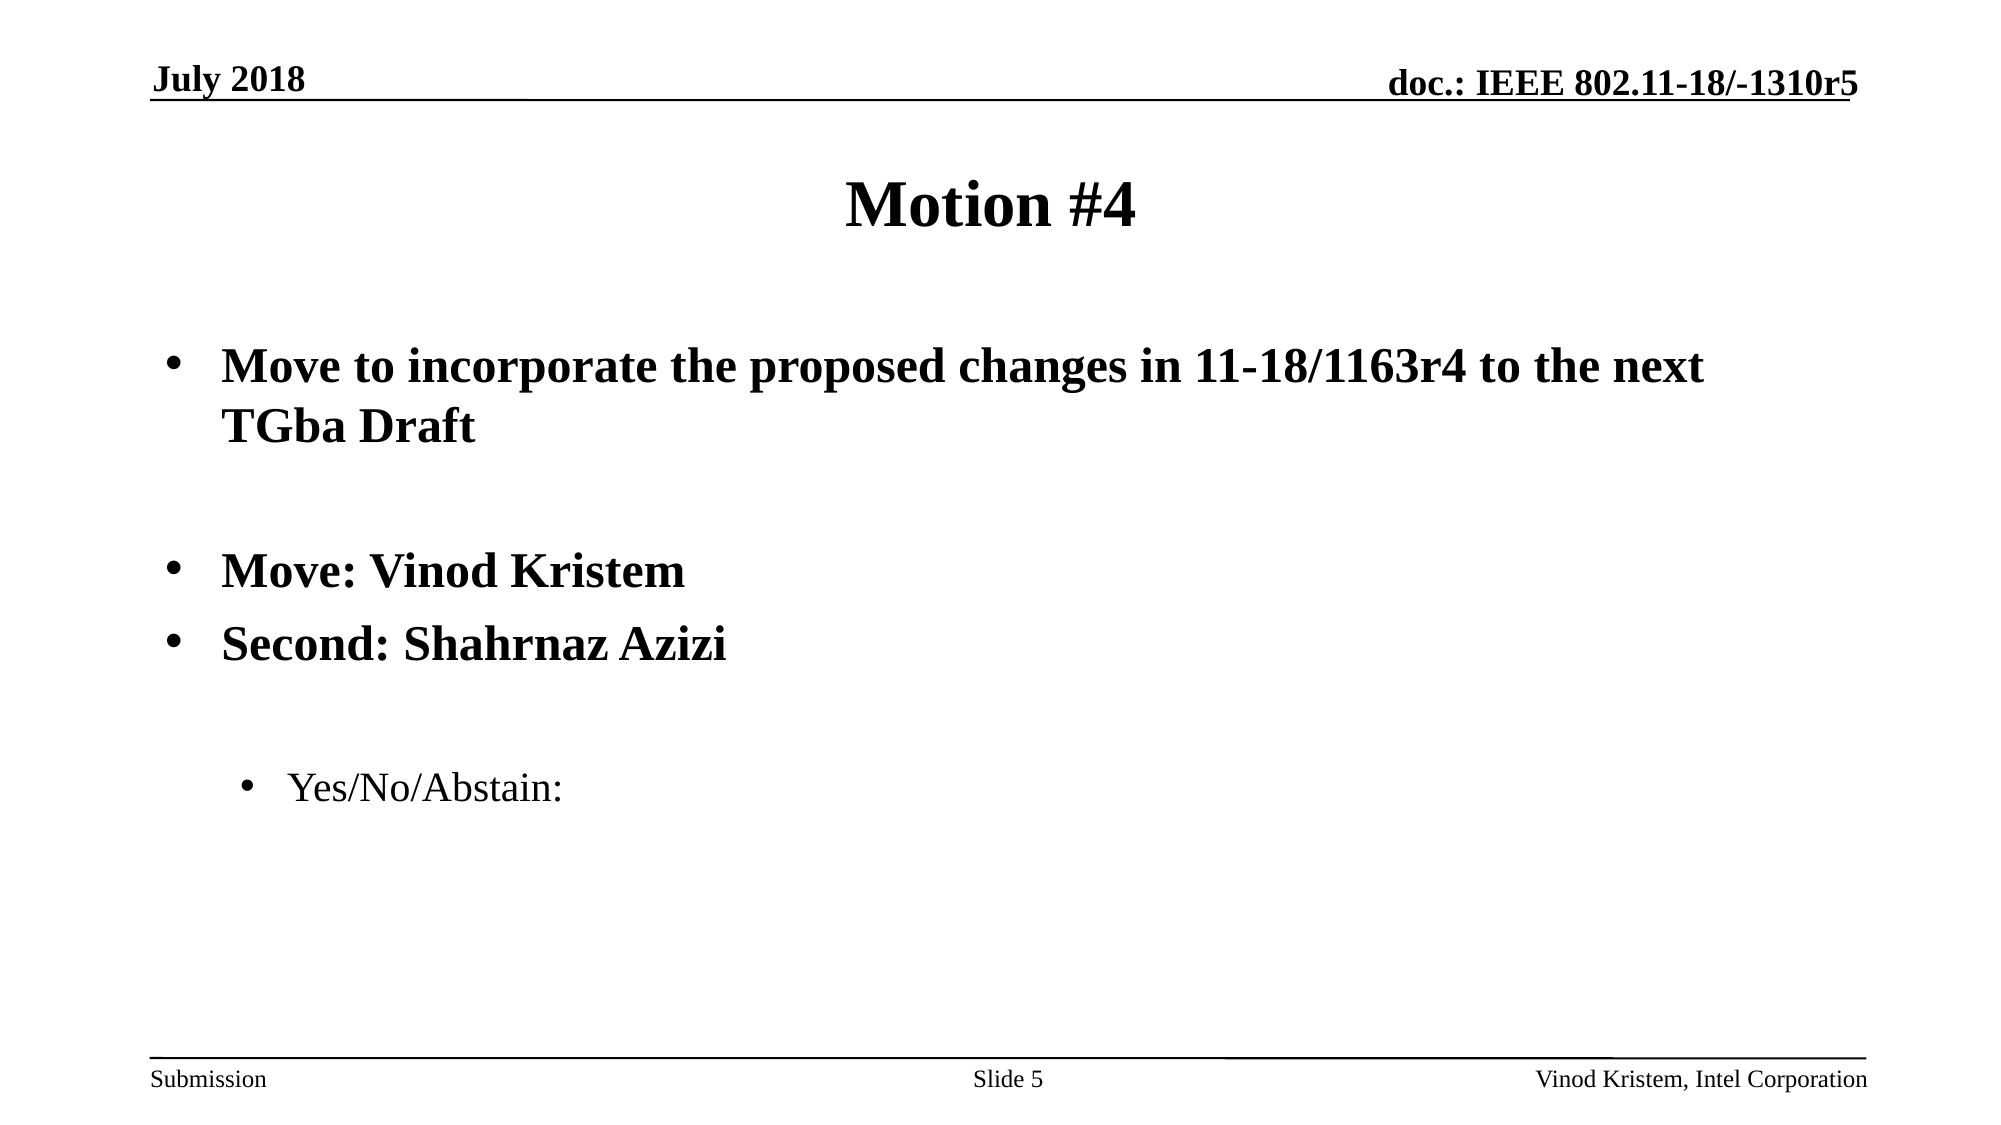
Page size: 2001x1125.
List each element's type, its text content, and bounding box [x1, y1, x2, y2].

title Motion #4 [149, 112, 1850, 288]
footer Vinod Kristem, Intel Corporation [1171, 1061, 1869, 1093]
list Move to incorporate the proposed changes in 11-18/1163r4 to the next TGba Draft Move: Vinod Kristem Second: Shahrnaz Azizi Yes/No/Abstain: [149, 324, 1850, 1000]
slide_number Slide 5 [950, 1061, 1067, 1123]
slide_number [152, 54, 563, 100]
